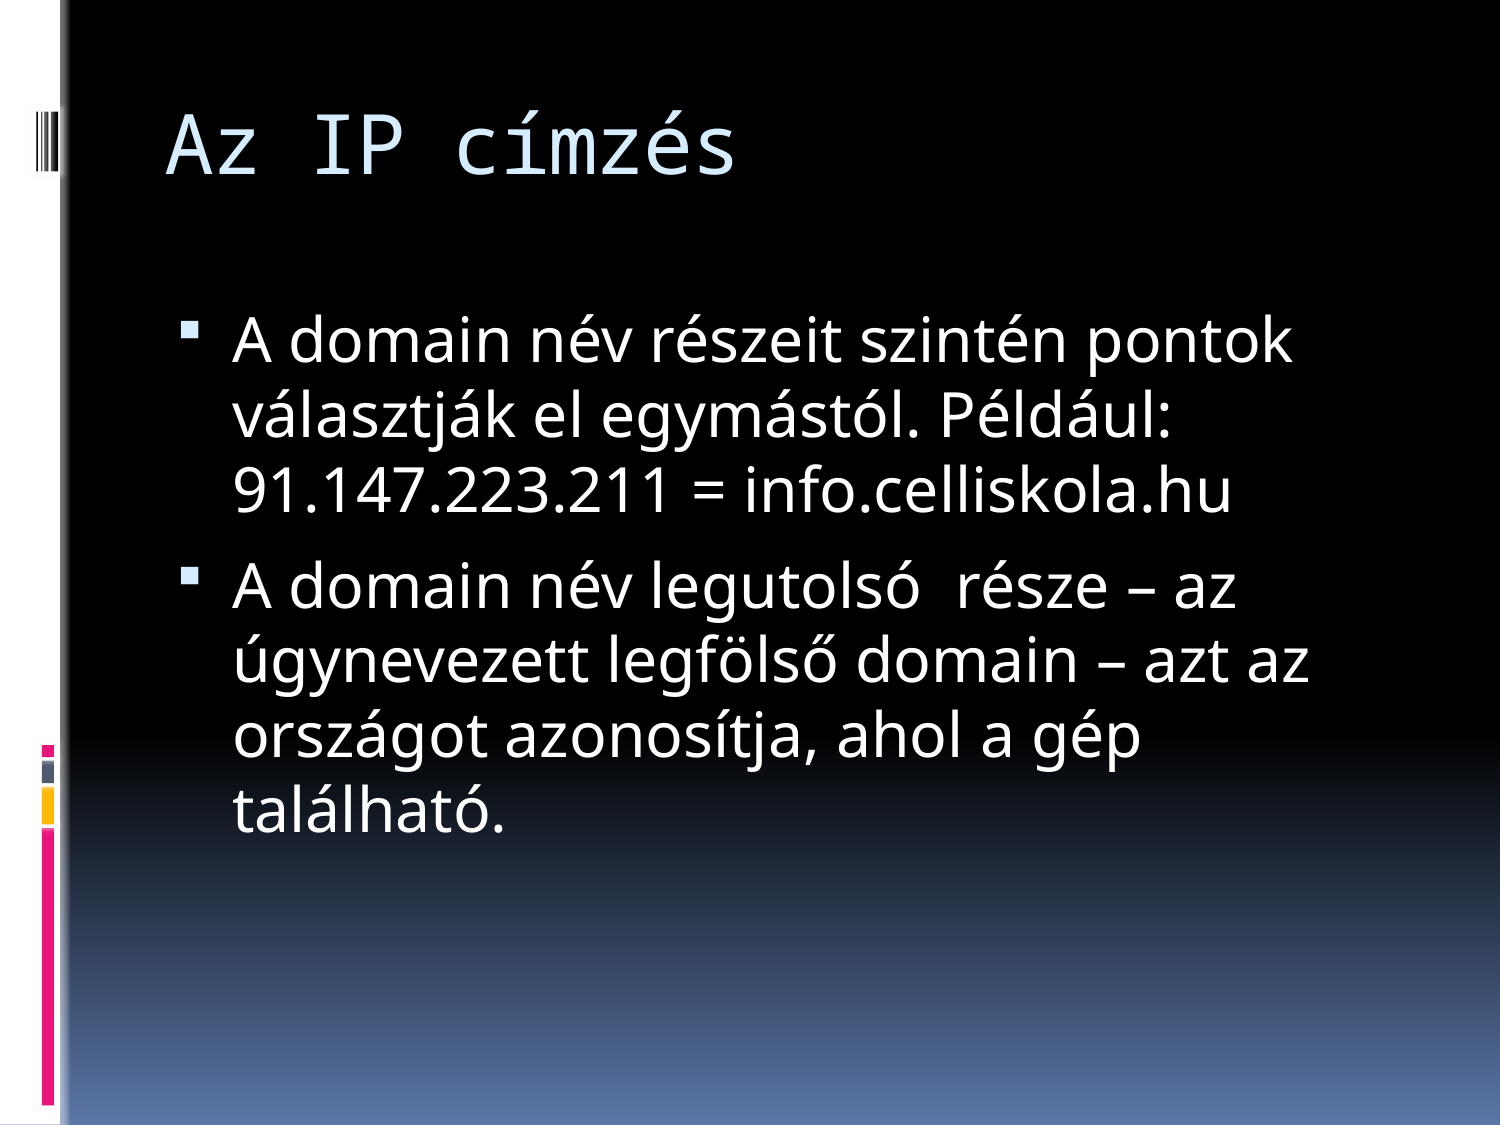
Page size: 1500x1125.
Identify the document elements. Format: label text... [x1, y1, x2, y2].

title Az IP címzés [150, 83, 1425, 234]
list A domain név részeit szintén pontok választják el egymástól. Például: 91.147.223.211 = info.celliskola.hu A domain név legutolsó ­ része – az úgynevezett legfölső domain – azt az országot azonosítja, ahol a gép található. [150, 292, 1425, 1043]
